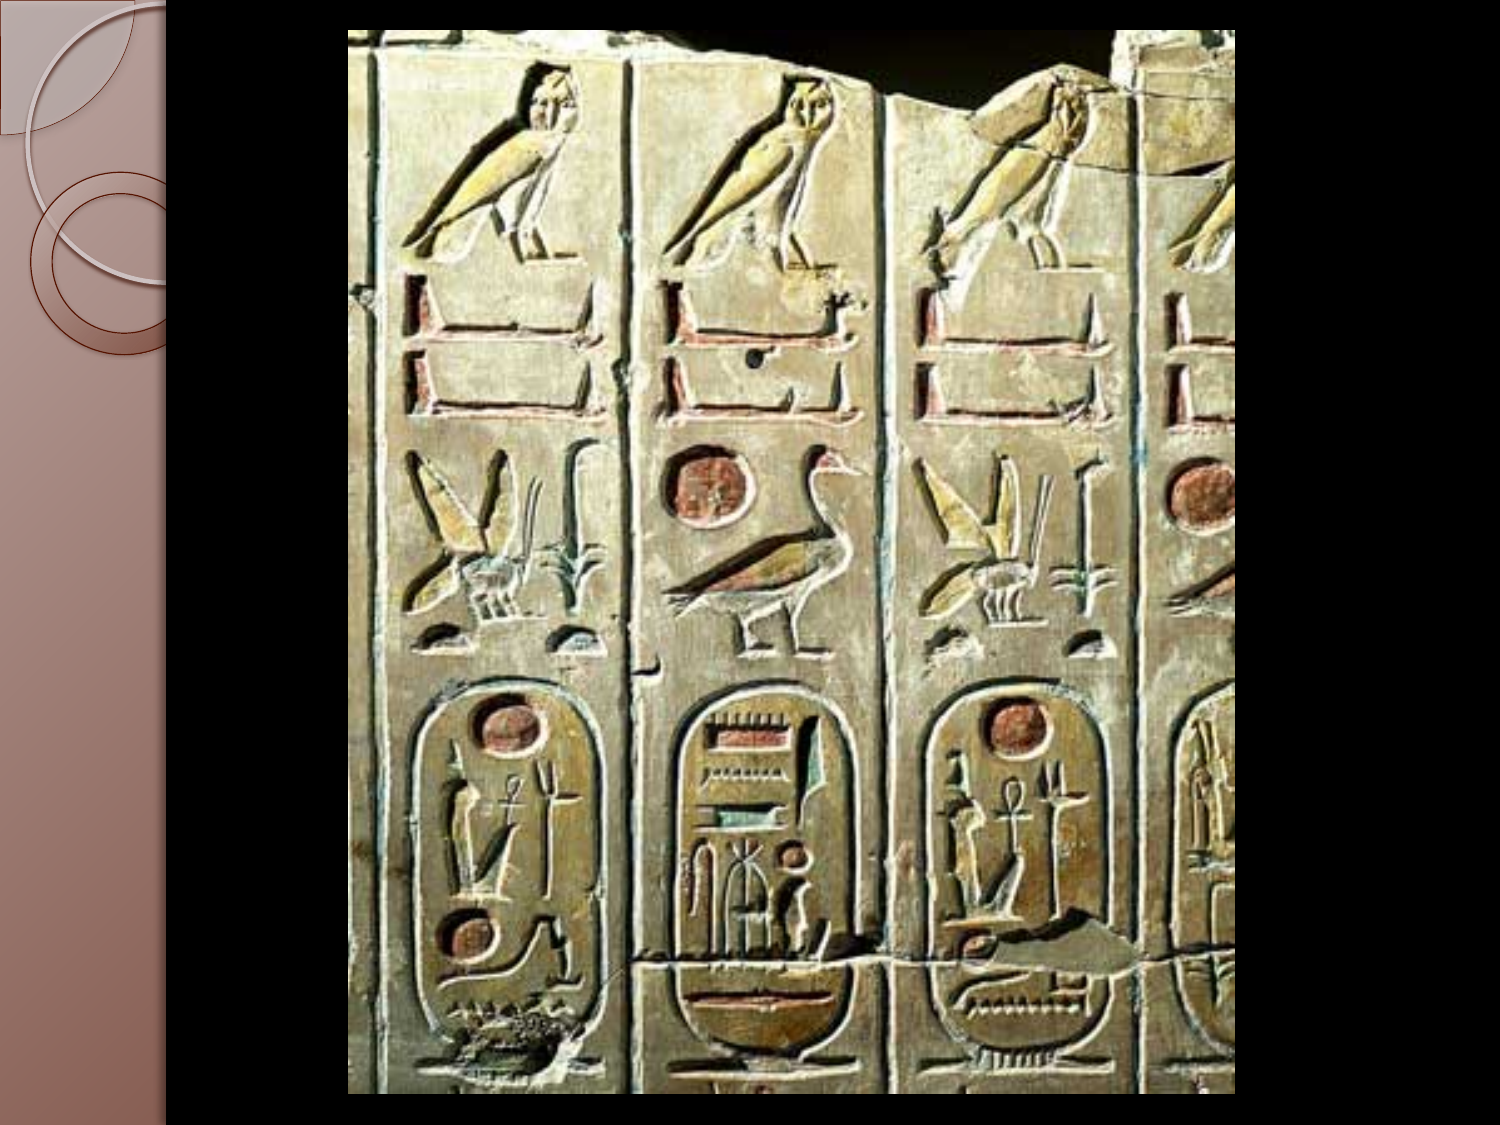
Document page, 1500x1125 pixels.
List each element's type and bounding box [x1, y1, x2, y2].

picture [348, 30, 1235, 1095]
